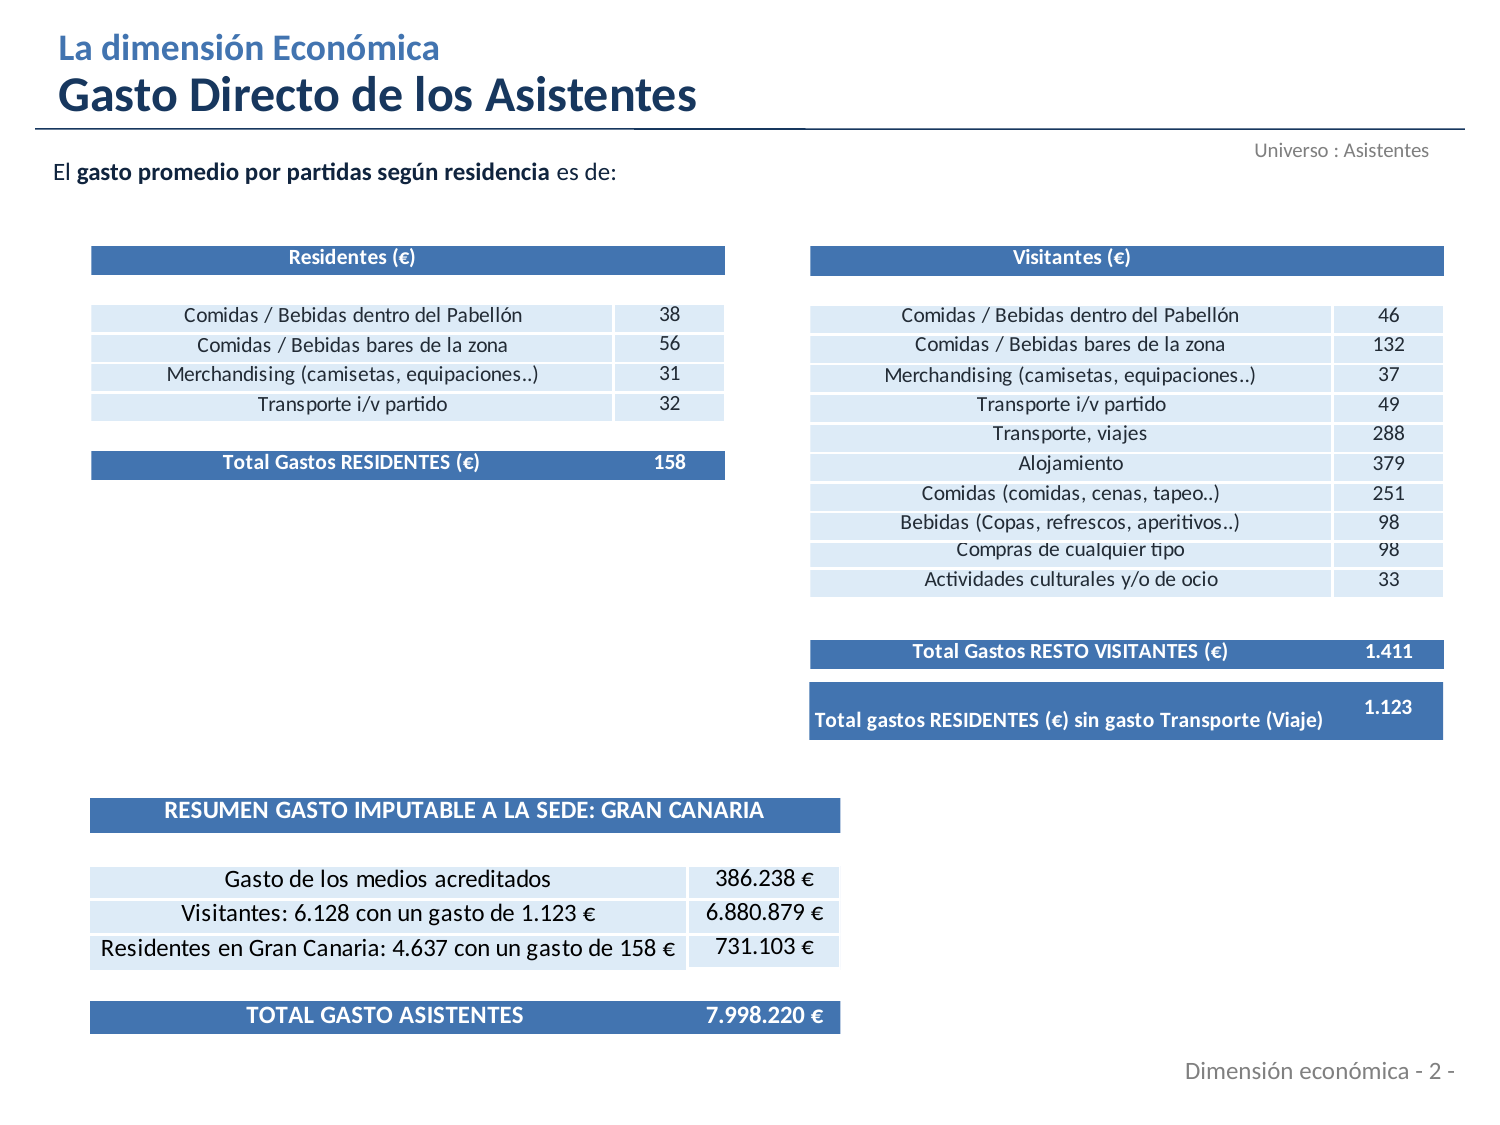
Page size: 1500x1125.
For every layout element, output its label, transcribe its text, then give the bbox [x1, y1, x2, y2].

picture [808, 245, 1446, 670]
picture [88, 796, 854, 1059]
text_box Dimensión económica - 2 - [974, 1046, 1471, 1092]
text_box La dimensión Económica Gasto Directo de los Asistentes [58, 27, 1418, 123]
picture [807, 680, 1445, 742]
text_box Universo : Asistentes [1183, 128, 1500, 176]
text_box El gasto promedio por partidas según residencia es de: [53, 163, 1401, 185]
picture [89, 245, 727, 481]
